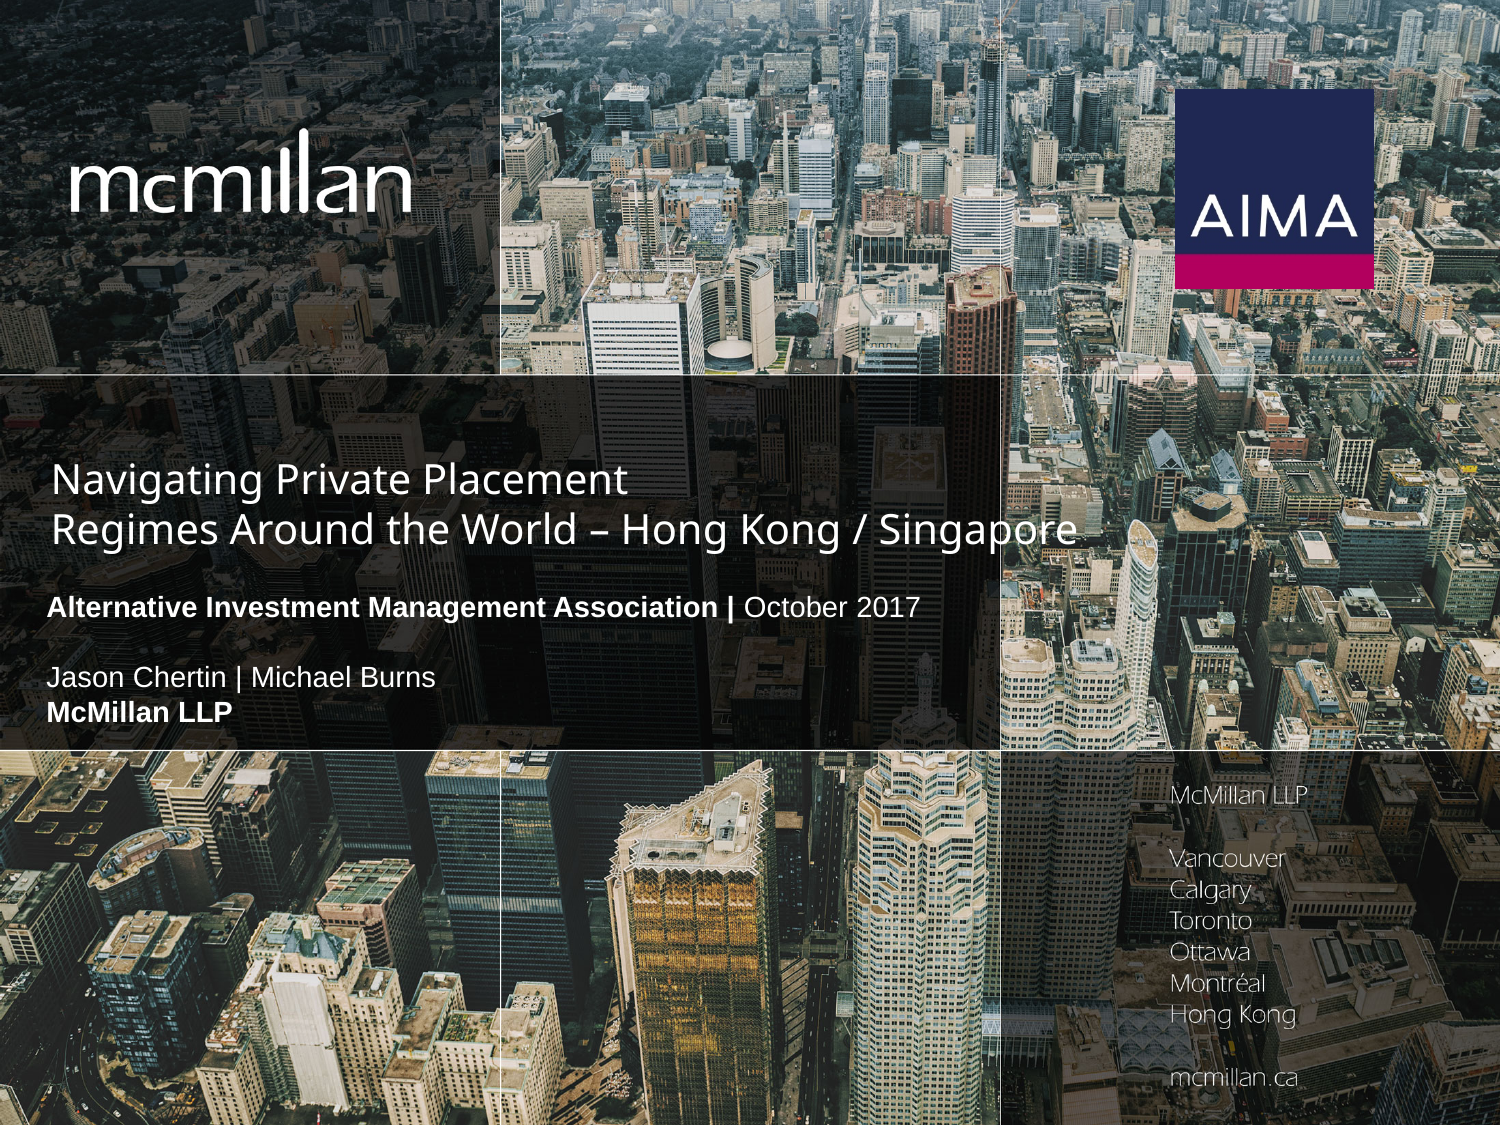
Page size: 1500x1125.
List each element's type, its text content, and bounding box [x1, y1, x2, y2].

text_box Alternative Investment Management Association | October 2017 Jason Chertin | Michael Burns McMillan LLP [31, 581, 958, 736]
title Navigating Private Placement Regimes Around the World – Hong Kong / Singapore [50, 392, 1119, 553]
picture [0, 0, 1500, 1125]
